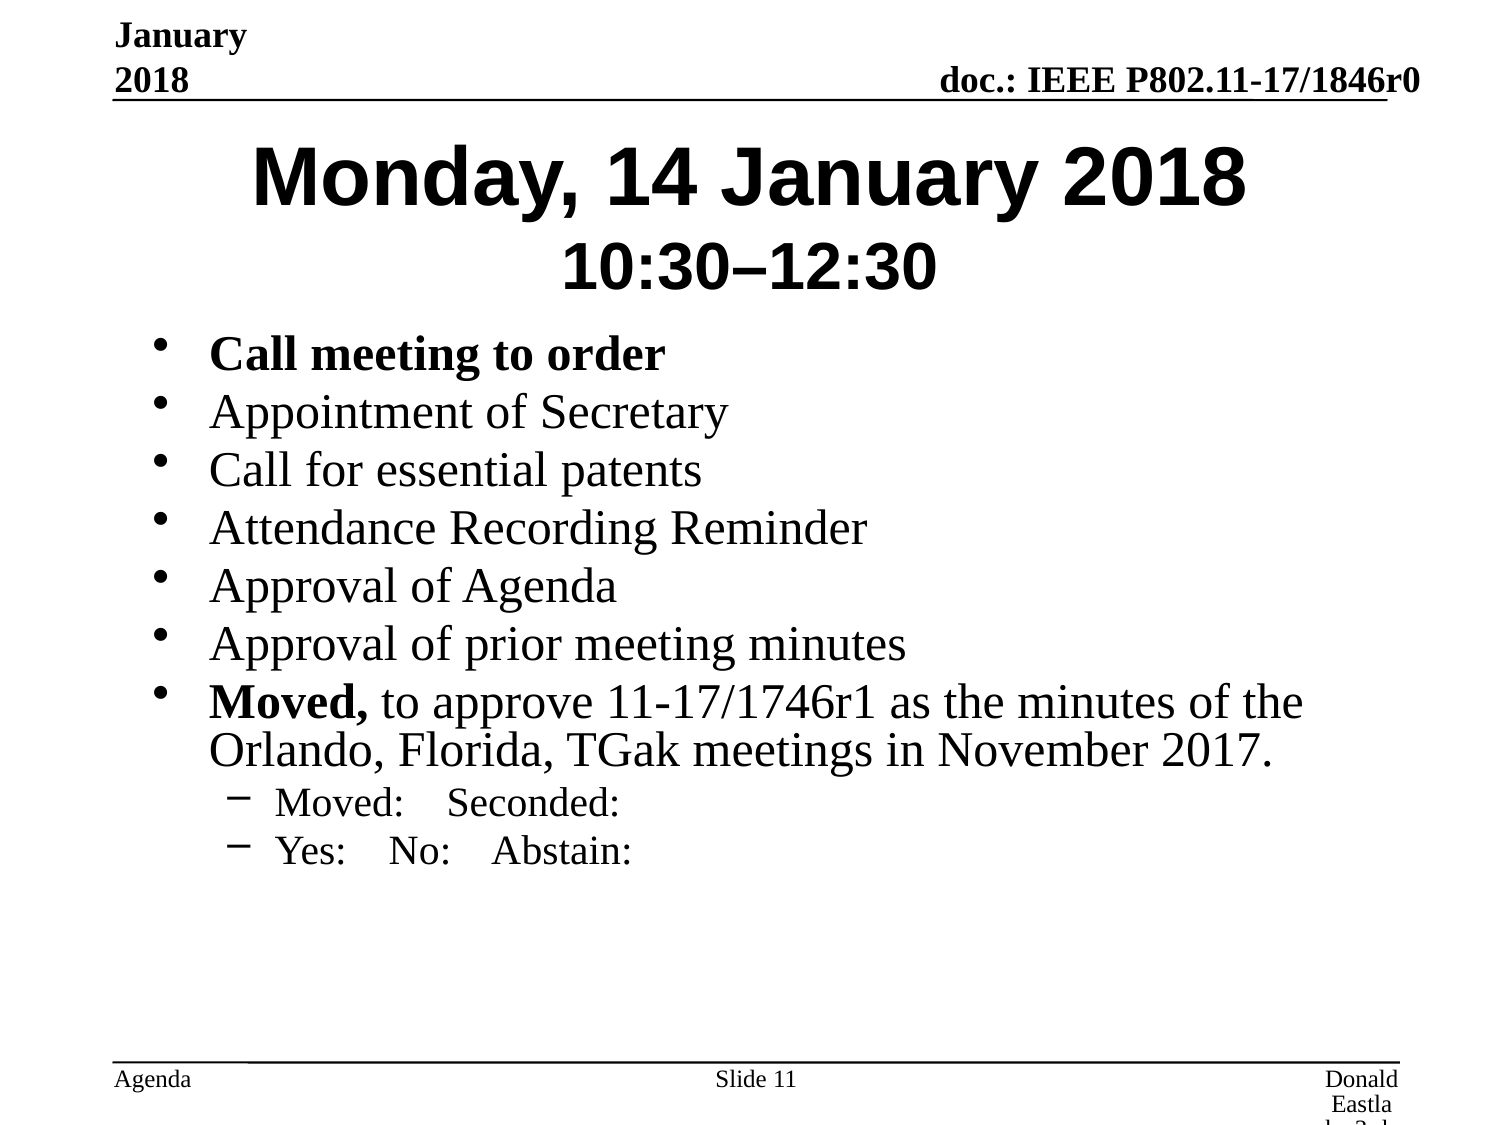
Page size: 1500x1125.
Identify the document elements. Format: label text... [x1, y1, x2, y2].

slide_number Slide 11 [712, 1063, 800, 1093]
title Monday, 14 January 2018 10:30–12:30 [112, 112, 1388, 313]
list Call meeting to order Appointment of Secretary Call for essential patents Attendance Recording Reminder Approval of Agenda Approval of prior meeting minutes Moved, to approve 11-17/1746r1 as the minutes of the Orlando, Florida, TGak meetings in November 2017. Moved: Seconded: Yes: No: Abstain: [137, 324, 1388, 1063]
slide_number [114, 54, 290, 100]
footer Donald Eastlake 3rd, Huawei Technologies [1325, 1062, 1402, 1093]
